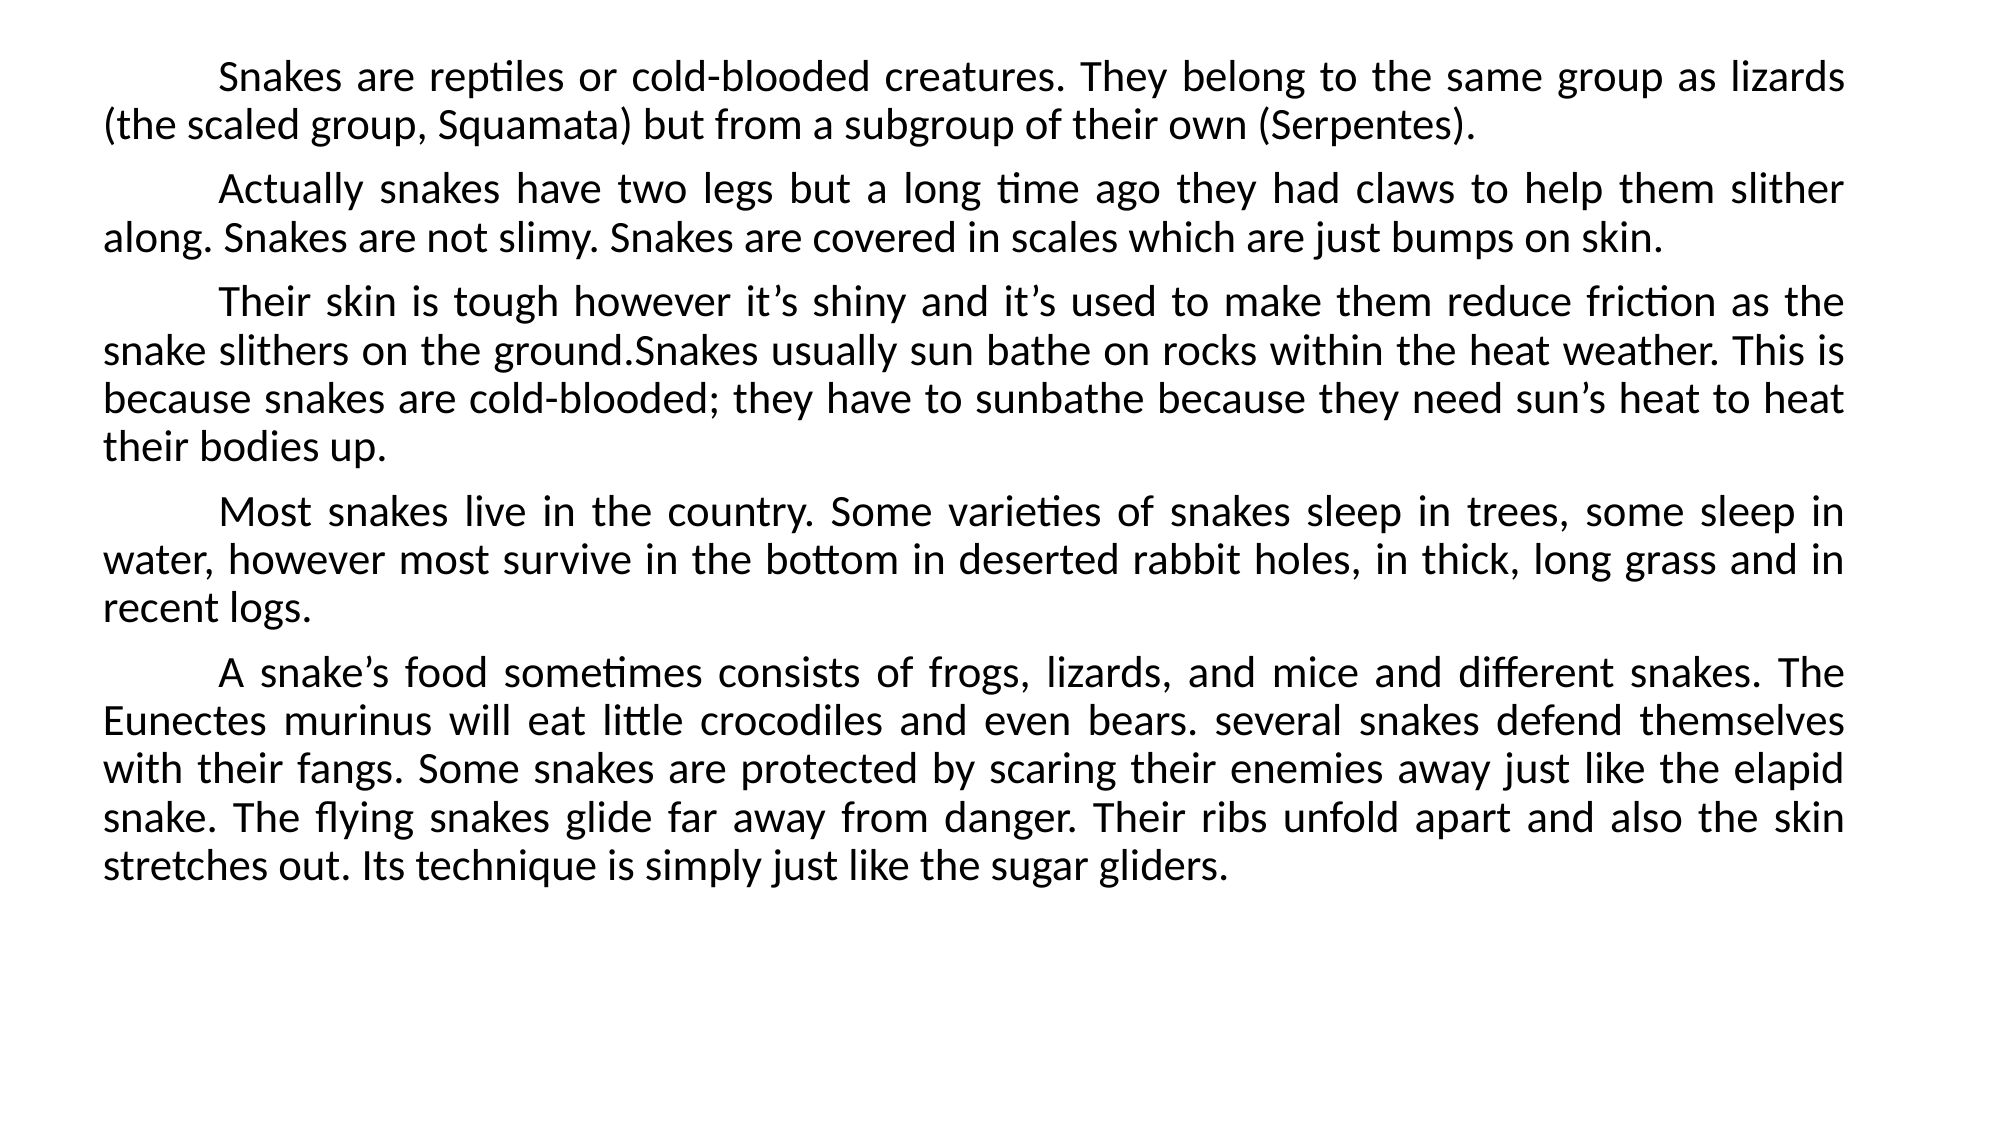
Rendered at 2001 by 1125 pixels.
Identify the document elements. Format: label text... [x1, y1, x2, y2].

list Snakes are reptiles or cold-blooded creatures. They belong to the same group as lizards (the scaled group, Squamata) but from a subgroup of their own (Serpentes). Actually snakes have two legs but a long time ago they had claws to help them slither along. Snakes are not slimy. Snakes are covered in scales which are just bumps on skin. Their skin is tough however it’s shiny and it’s used to make them reduce friction as the snake slithers on the ground.Snakes usually sun bathe on rocks within the heat weather. This is because snakes are cold-blooded; they have to sunbathe because they need sun’s heat to heat their bodies up. Most snakes live in the country. Some varieties of snakes sleep in trees, some sleep in water, however most survive in the bottom in deserted rabbit holes, in thick, long grass and in recent logs. A snake’s food sometimes consists of frogs, lizards, and mice and different snakes. The Eunectes murinus will eat little crocodiles and even bears. several snakes defend themselves with their fangs. Some snakes are protected by scaring their enemies away just like the elapid snake. The flying snakes glide far away from danger. Their ribs unfold apart and also the skin stretches out. Its technique is simply just like the sugar gliders. [87, 45, 1863, 1014]
